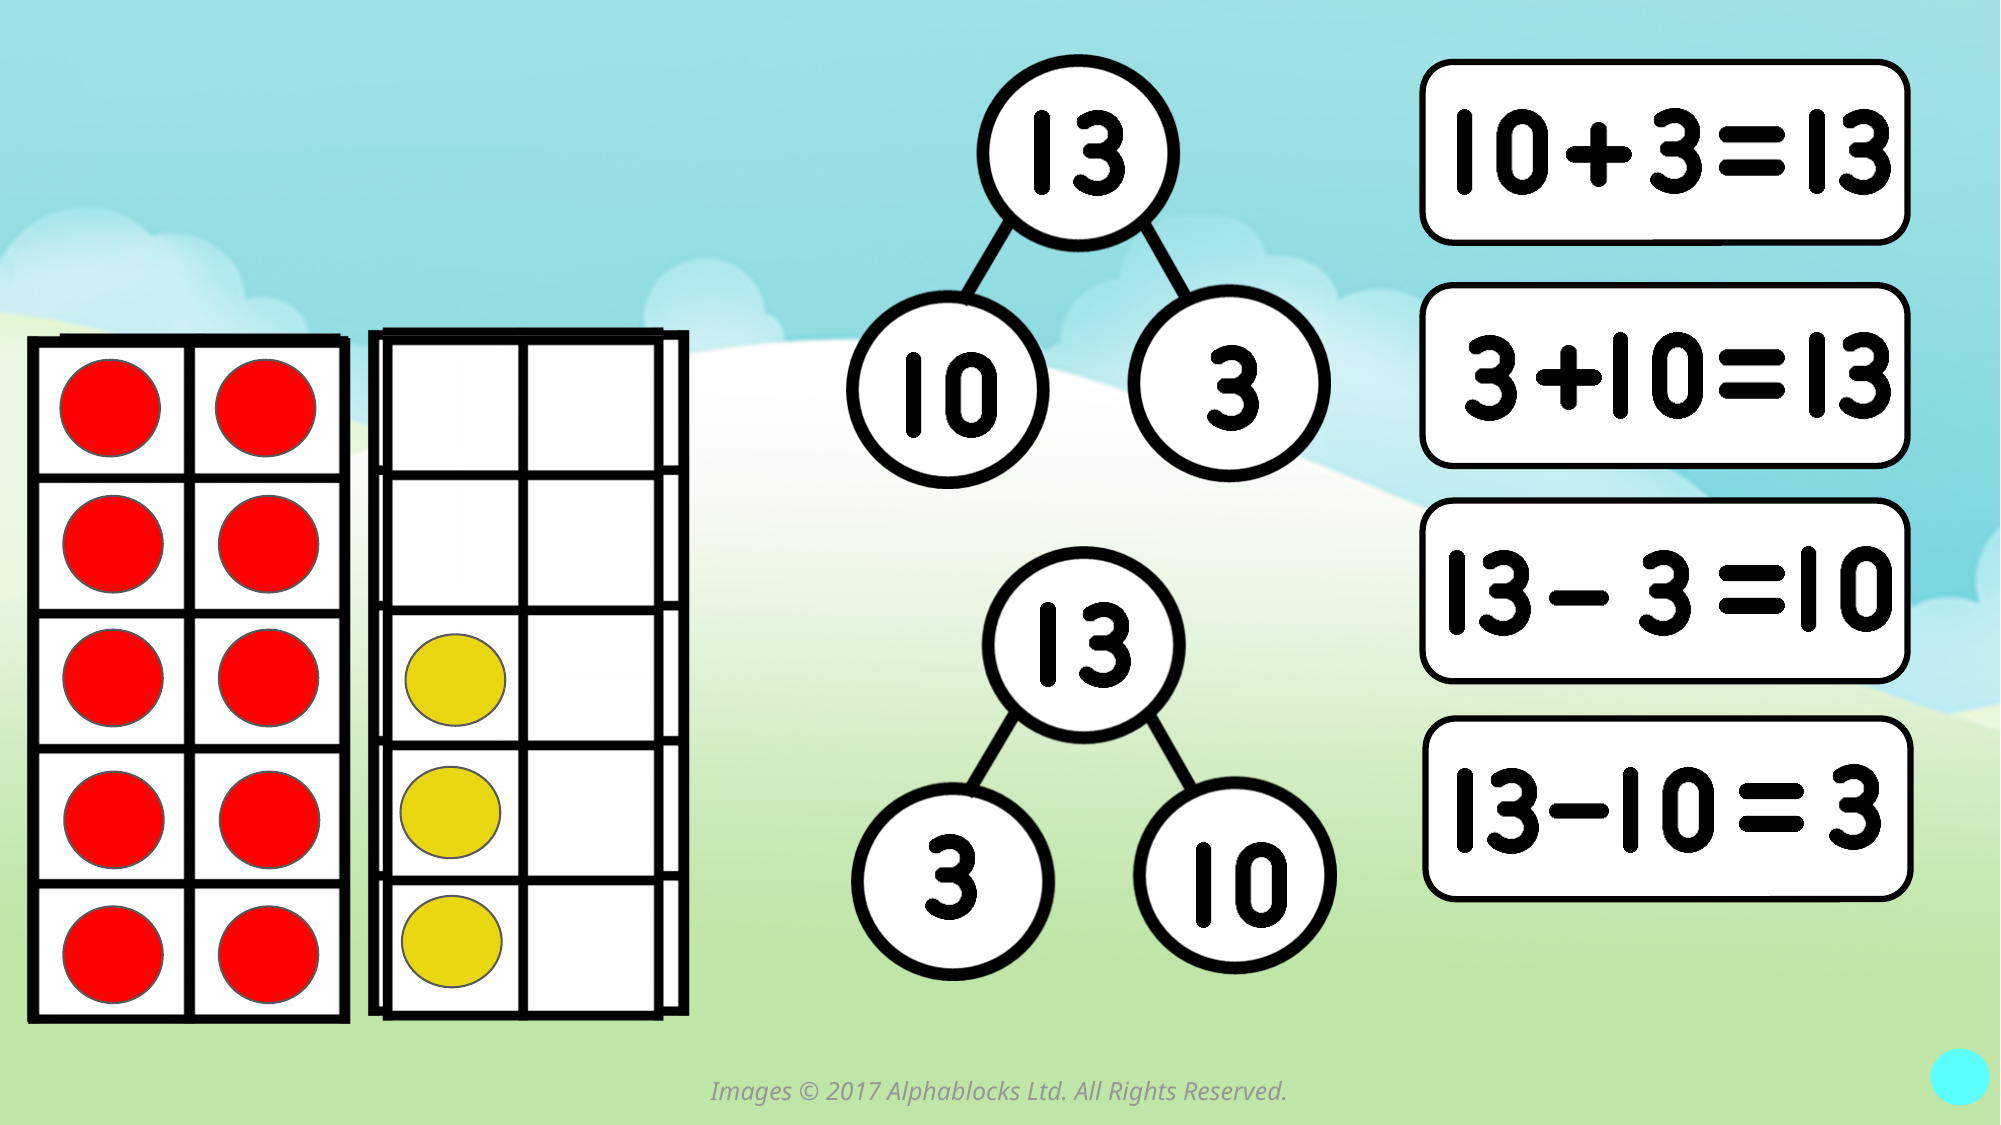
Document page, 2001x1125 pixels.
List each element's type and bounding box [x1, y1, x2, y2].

text_box [1457, 768, 1539, 854]
text_box [54, 333, 341, 514]
text_box [1809, 332, 1891, 419]
text_box [54, 842, 341, 1023]
text_box [341, 842, 354, 1022]
picture [0, 0, 2000, 1125]
text_box [367, 325, 695, 537]
text_box [1449, 550, 1531, 636]
text_box [367, 824, 695, 1016]
text_box [26, 331, 354, 514]
text_box [26, 842, 54, 1022]
text_box [1809, 109, 1891, 195]
